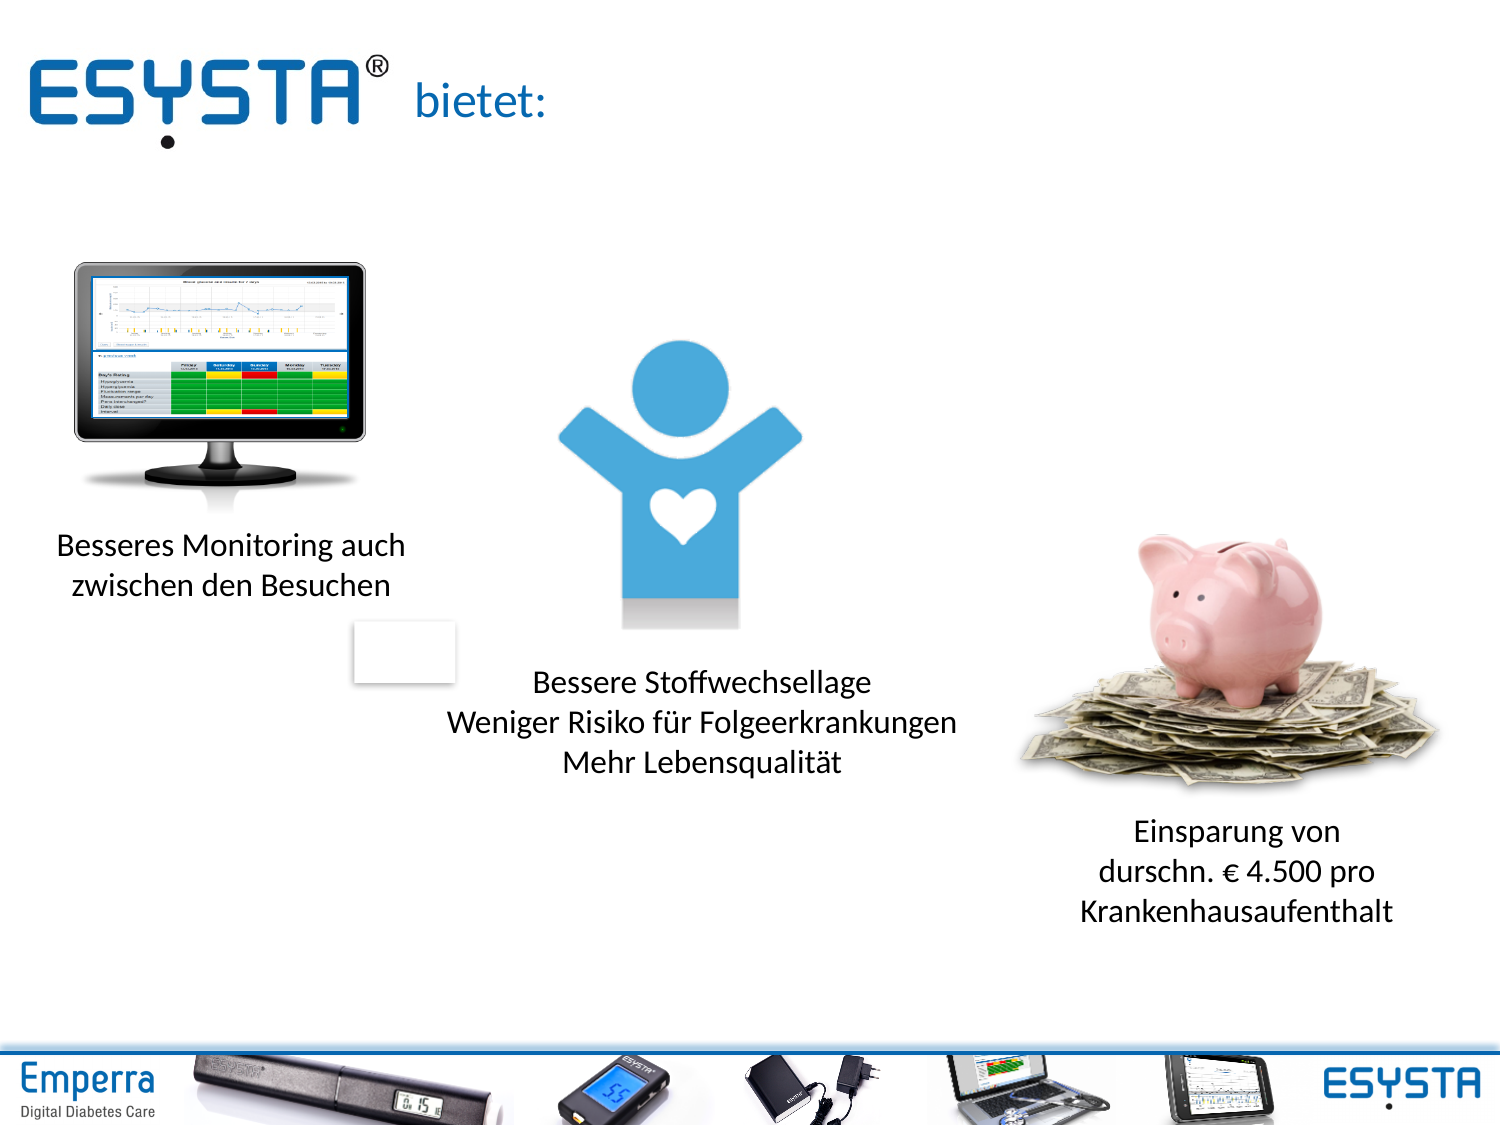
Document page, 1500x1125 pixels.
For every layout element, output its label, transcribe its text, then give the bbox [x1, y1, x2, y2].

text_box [280, 313, 1050, 753]
text_box bietet: [399, 60, 1433, 136]
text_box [37, 262, 426, 616]
picture [525, 1055, 715, 1125]
picture [18, 47, 394, 154]
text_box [1003, 524, 1471, 902]
picture [927, 1055, 1495, 1125]
picture [184, 1055, 514, 1125]
picture [16, 1056, 160, 1125]
picture [720, 1055, 904, 1125]
